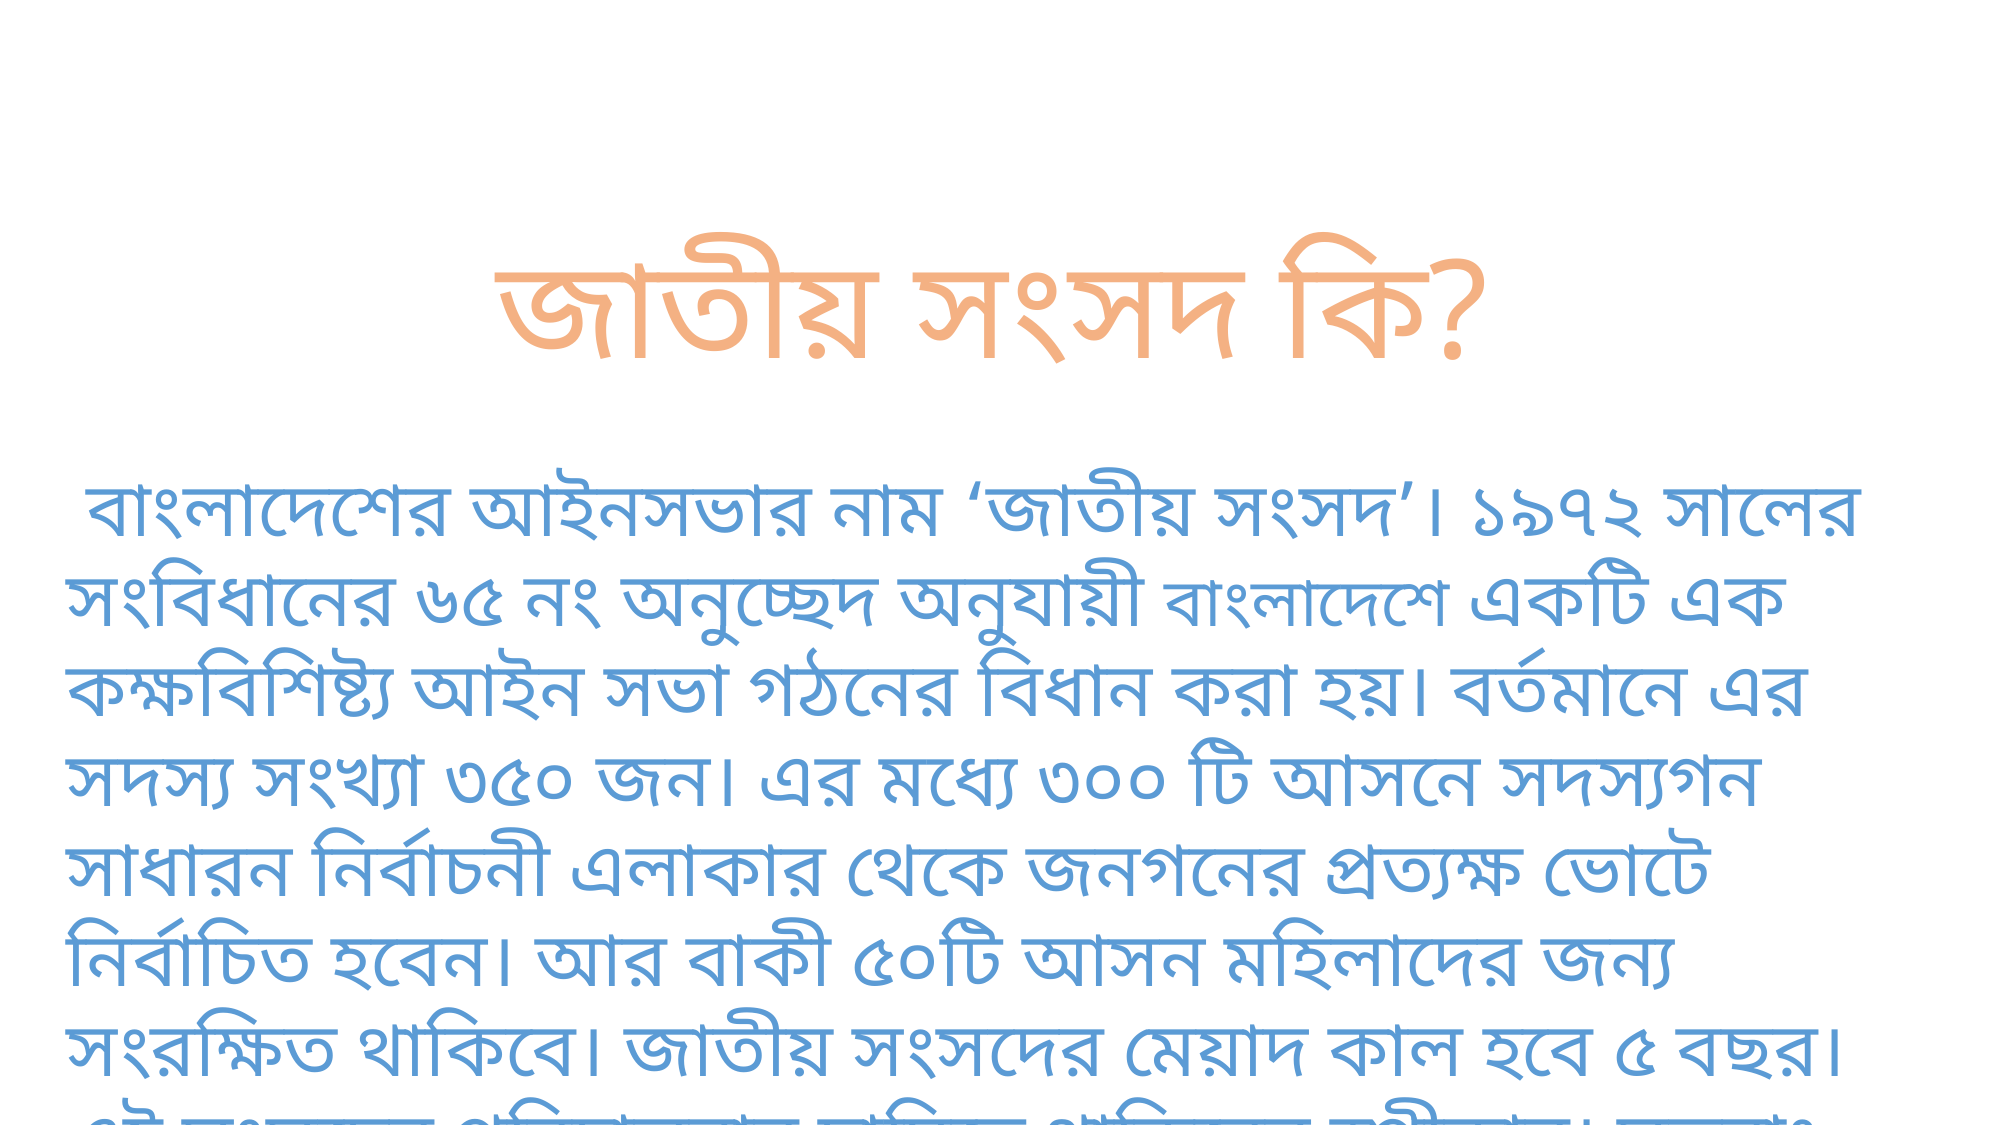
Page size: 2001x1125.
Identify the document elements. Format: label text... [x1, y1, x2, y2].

text_box বাংলাদেশের আইনসভার নাম ‘জাতীয় সংসদ’। ১৯৭২ সালের সংবিধানের ৬৫ নং অনুচ্ছেদ অনুযায়ী বাংলাদেশে একটি এক কক্ষবিশিষ্ট্য আইন সভা গঠনের বিধান করা হয়। বর্তমানে এর সদস্য সংখ্যা ৩৫০ জন। এর মধ্যে ৩০০ টি আসনে সদস্যগন সাধারন নির্বাচনী এলাকার থেকে জনগনের প্রত্যক্ষ ভোটে নির্বাচিত হবেন। আর বাকী ৫০টি আসন মহিলাদের জন্য সংরক্ষিত থাকিবে। জাতীয় সংসদের মেয়াদ কাল হবে ৫ বছর। এই সংসদের পরিচালনার দায়িত্বে থাকিবেন স্পীকার। সুতরাং জাতীয় সংসদ হলো সার্বভৌম আইন প্রণায়ন কারি সংস্থা। [52, 454, 1975, 1125]
text_box জাতীয় সংসদ কি? [380, 213, 1604, 394]
